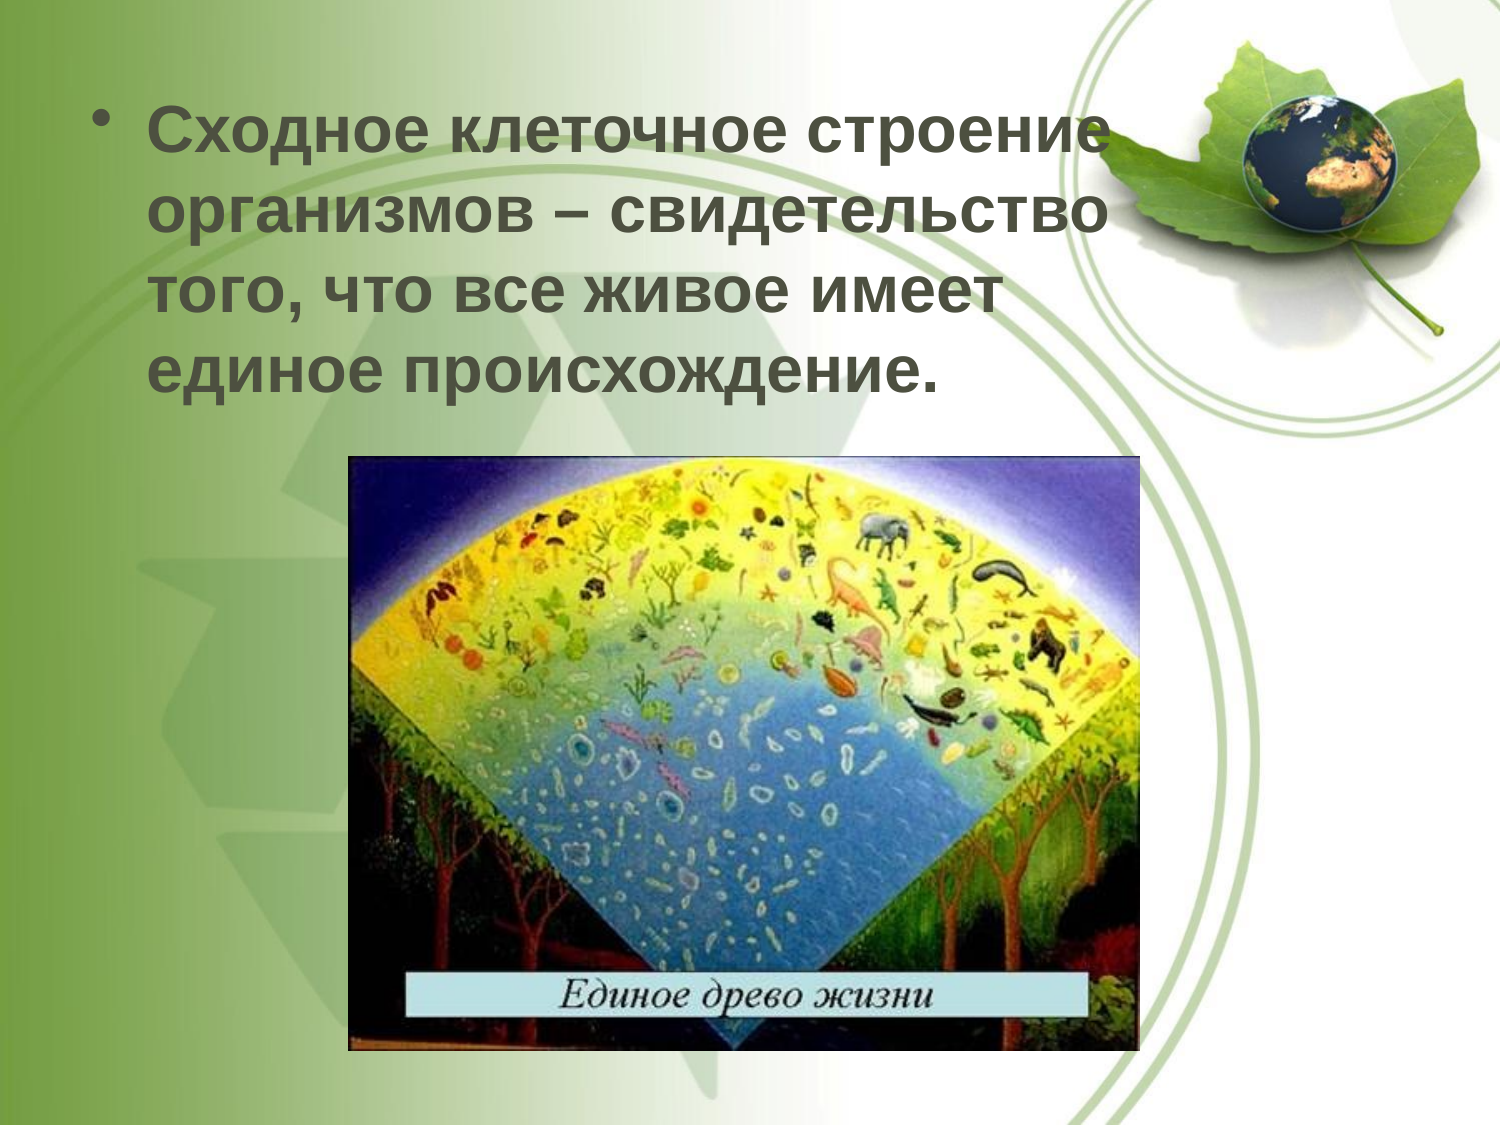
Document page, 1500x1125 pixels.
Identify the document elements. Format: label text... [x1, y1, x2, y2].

list Сходное клеточное строение организмов – свидетельство того, что все живое имеет единое происхождение. [75, 78, 1235, 1005]
picture [0, 0, 1500, 1125]
